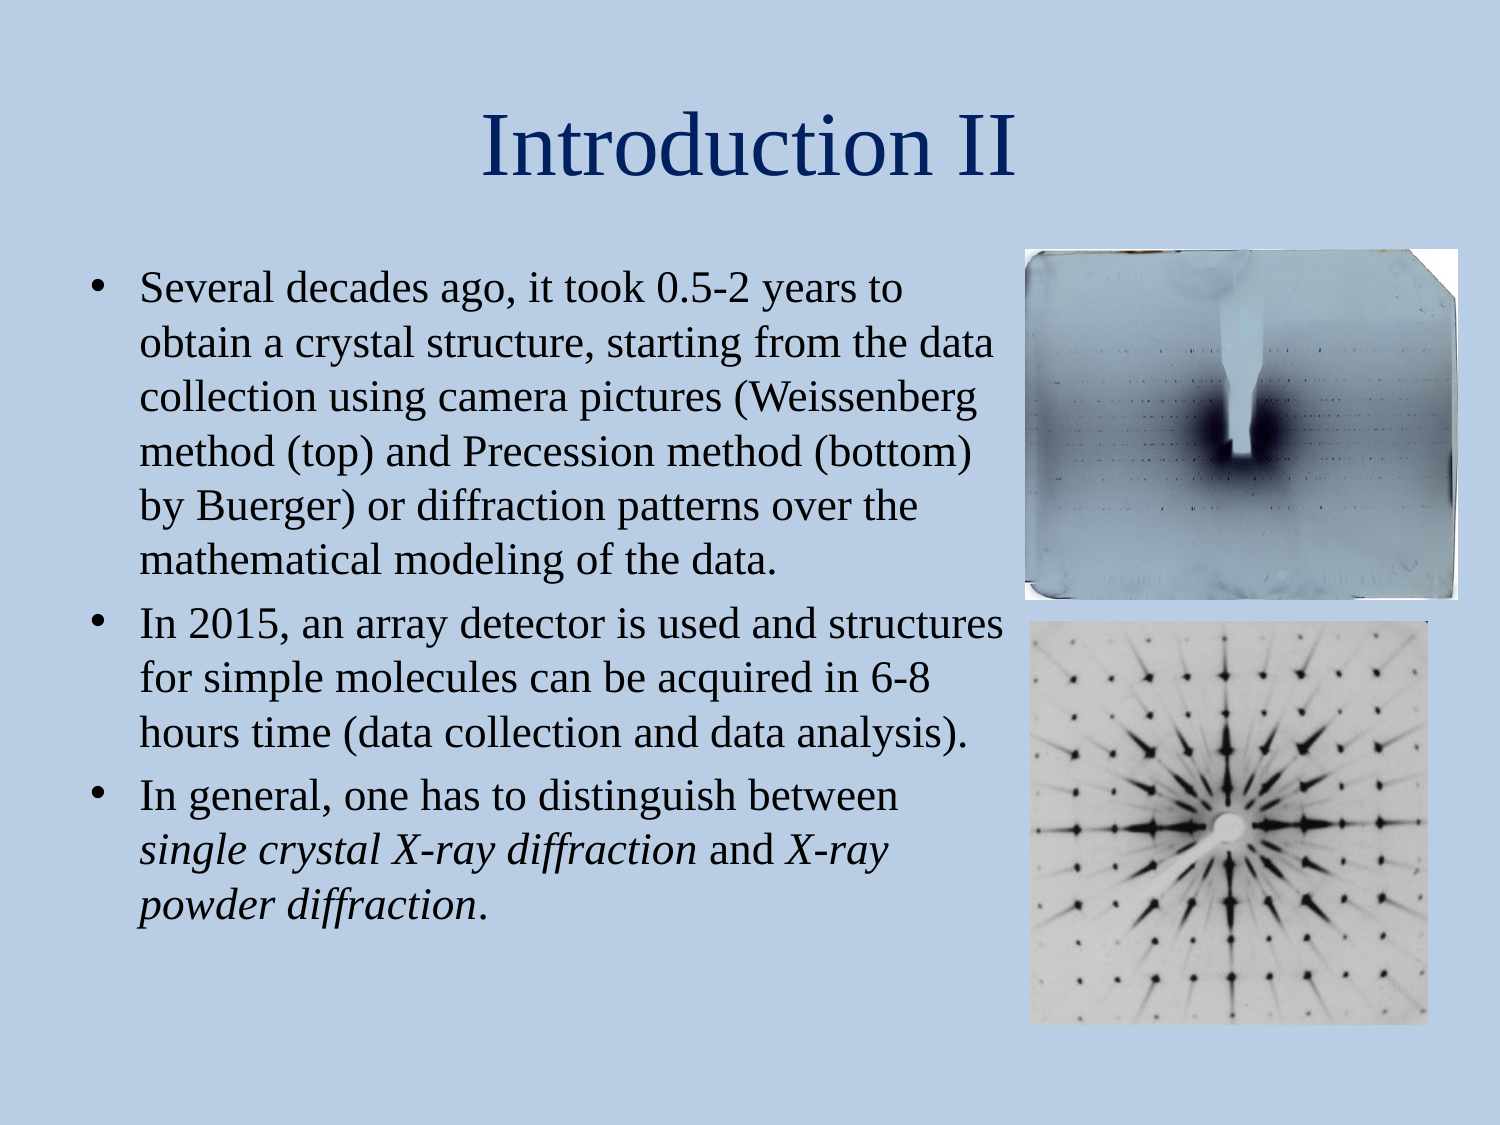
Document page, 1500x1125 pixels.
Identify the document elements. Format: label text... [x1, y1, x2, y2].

picture [1024, 249, 1458, 601]
picture [1030, 621, 1428, 1026]
title Introduction II [75, 45, 1425, 233]
list Several decades ago, it took 0.5-2 years to obtain a crystal structure, starting from the data collection using camera pictures (Weissenberg method (top) and Precession method (bottom) by Buerger) or diffraction patterns over the mathematical modeling of the data. In 2015, an array detector is used and structures for simple molecules can be acquired in 6-8 hours time (data collection and data analysis). In general, one has to distinguish between single crystal X-ray diffraction and X-ray powder diffraction. [75, 249, 1025, 1000]
